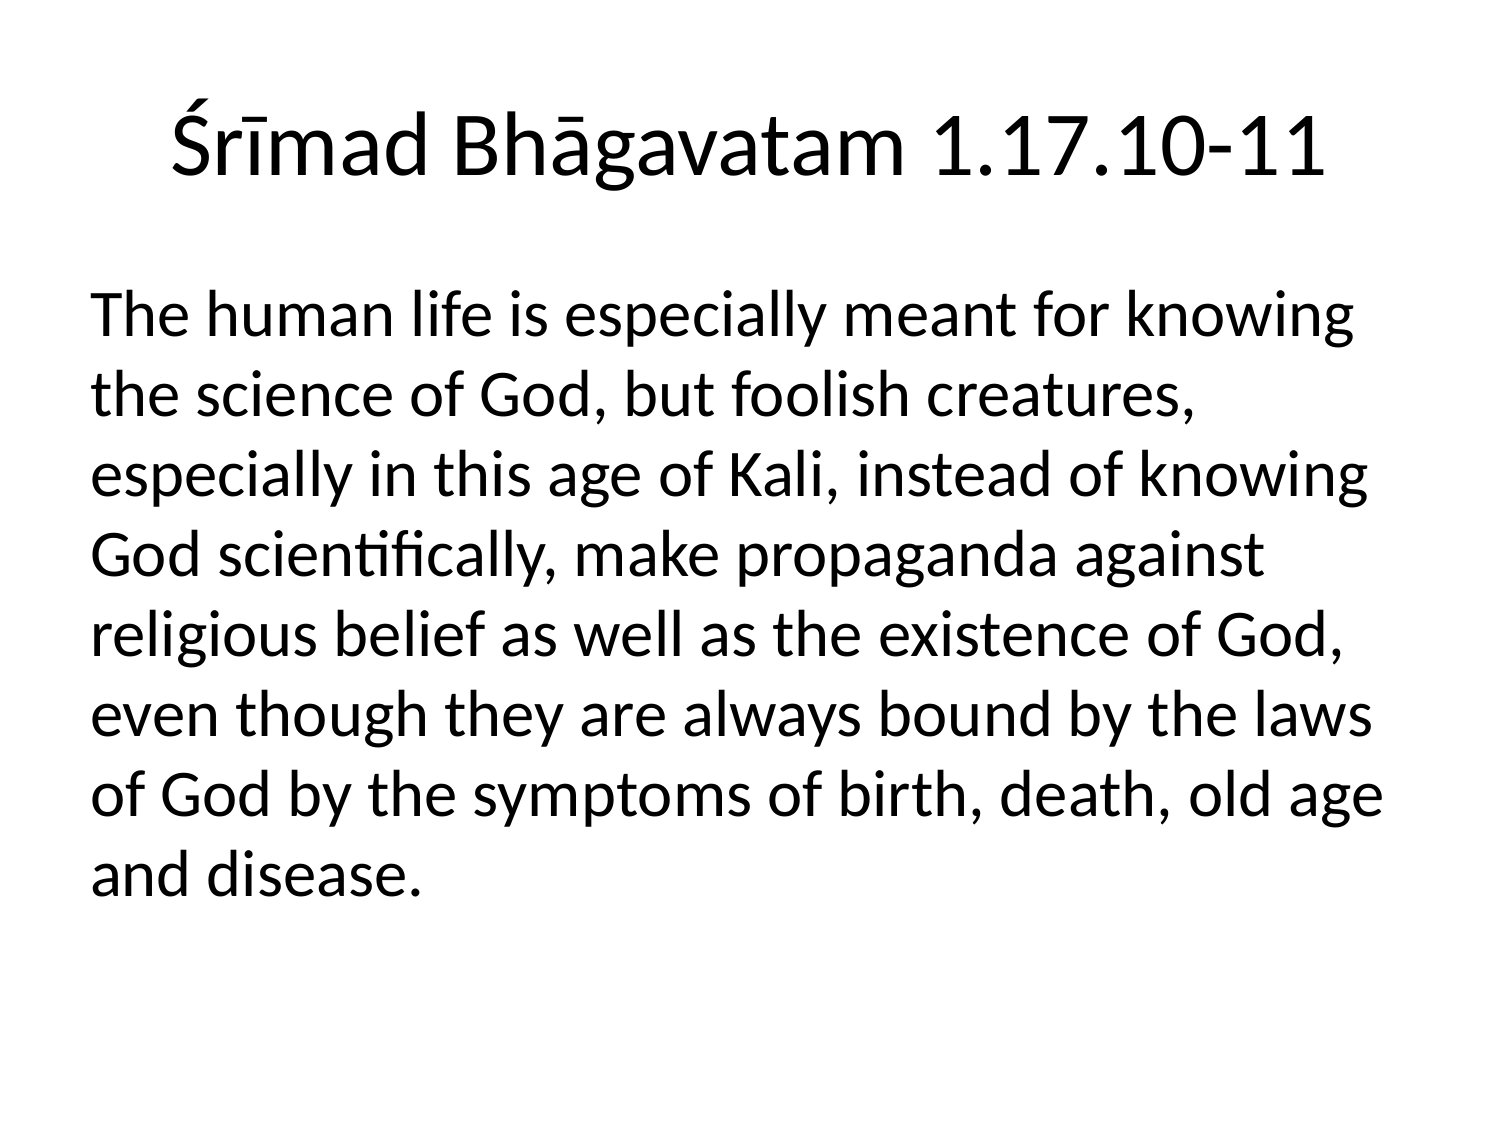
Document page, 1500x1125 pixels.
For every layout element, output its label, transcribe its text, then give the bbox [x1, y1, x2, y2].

title Śrīmad Bhāgavatam 1.17.10-11 [75, 45, 1425, 233]
list The human life is especially meant for knowing the science of God, but foolish creatures, especially in this age of Kali, instead of knowing God scientifically, make propaganda against religious belief as well as the existence of God, even though they are always bound by the laws of God by the symptoms of birth, death, old age and disease. [75, 262, 1425, 1005]
